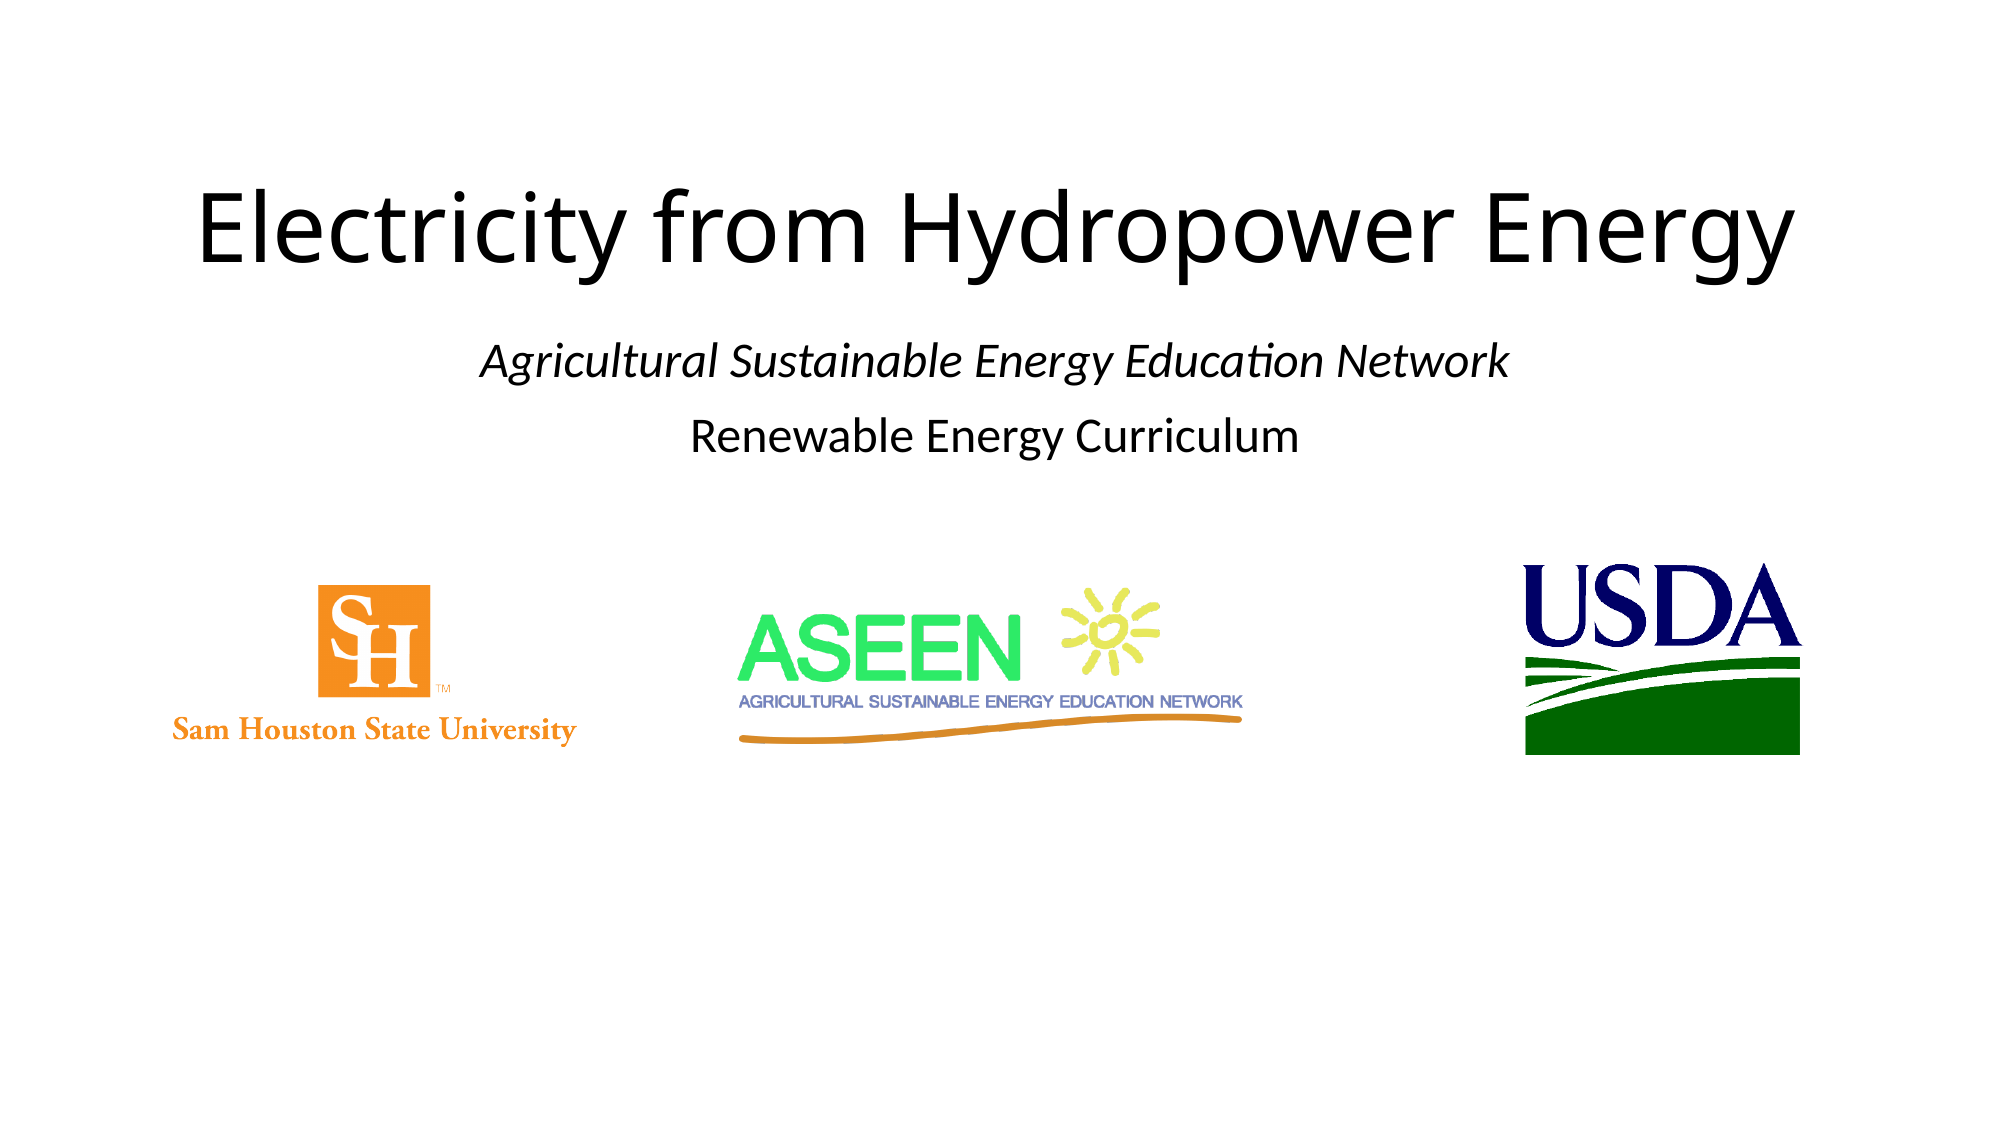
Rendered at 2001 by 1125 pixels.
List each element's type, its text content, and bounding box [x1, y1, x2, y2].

picture [1521, 561, 1804, 756]
picture [728, 570, 1263, 747]
title Electricity from Hydropower Energy [160, 103, 1831, 292]
picture [173, 585, 577, 747]
text_box Agricultural Sustainable Energy Education Network Renewable Energy Curriculum [245, 326, 1746, 599]
